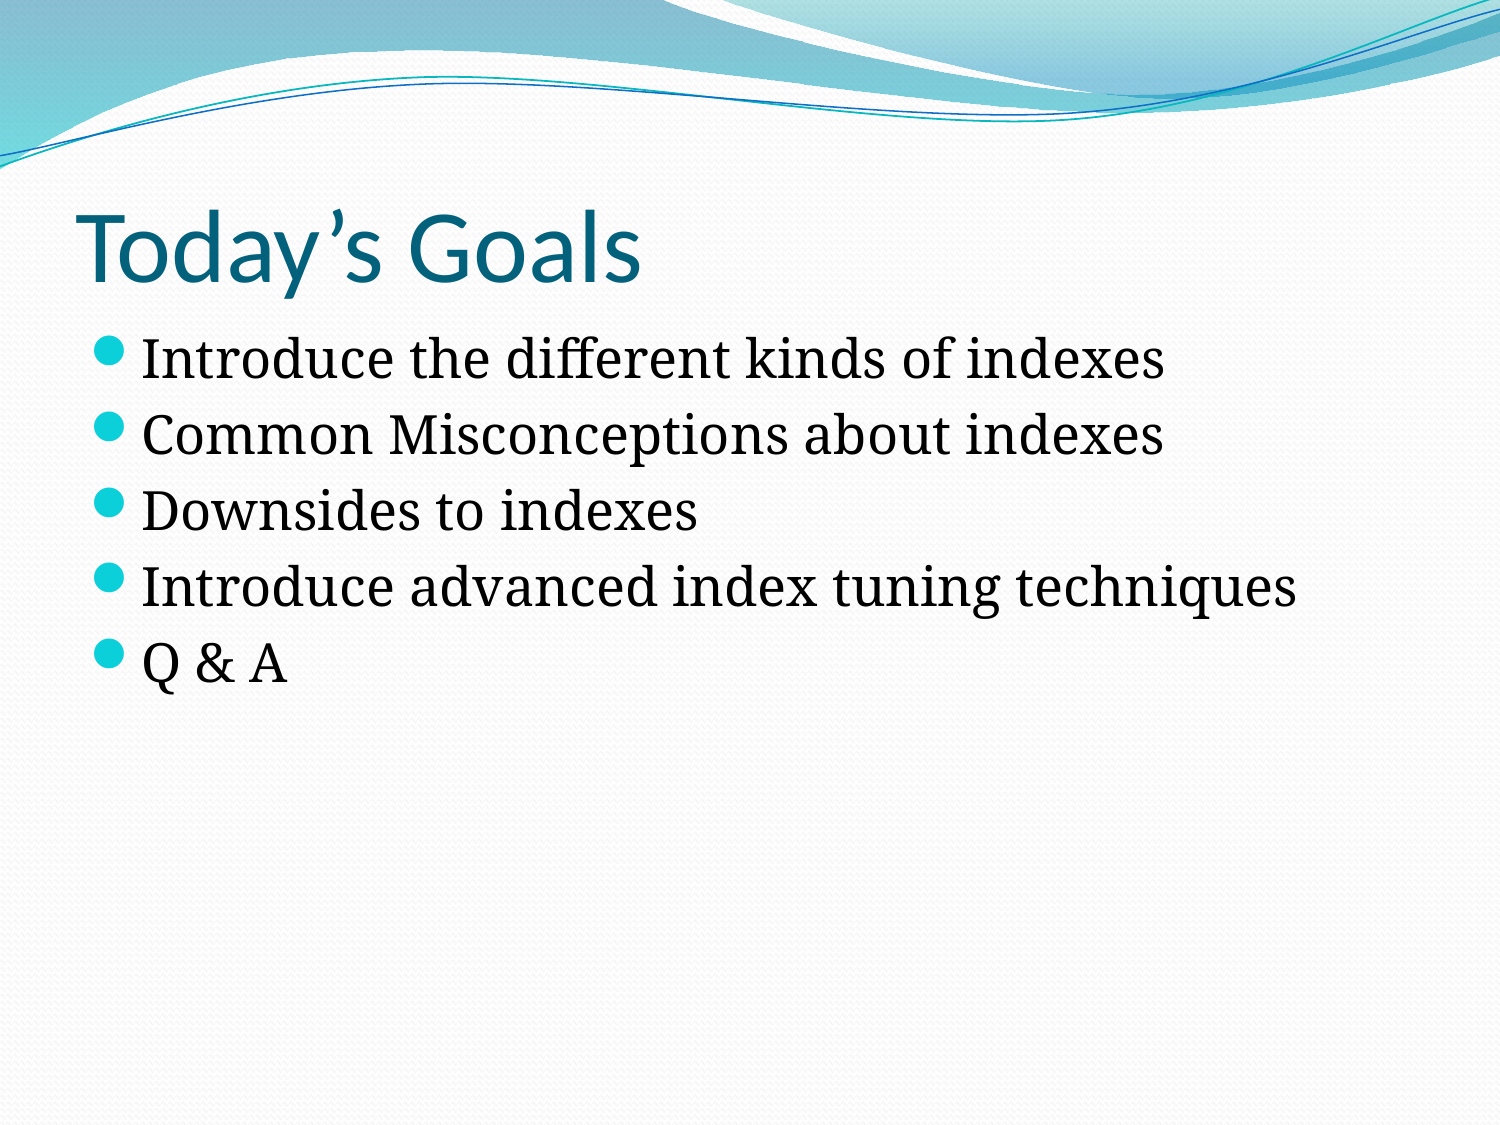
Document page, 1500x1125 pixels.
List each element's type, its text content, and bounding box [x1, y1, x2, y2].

title Today’s Goals [75, 115, 1425, 303]
list Introduce the different kinds of indexes Common Misconceptions about indexes Downsides to indexes Introduce advanced index tuning techniques Q & A [75, 317, 1425, 1038]
